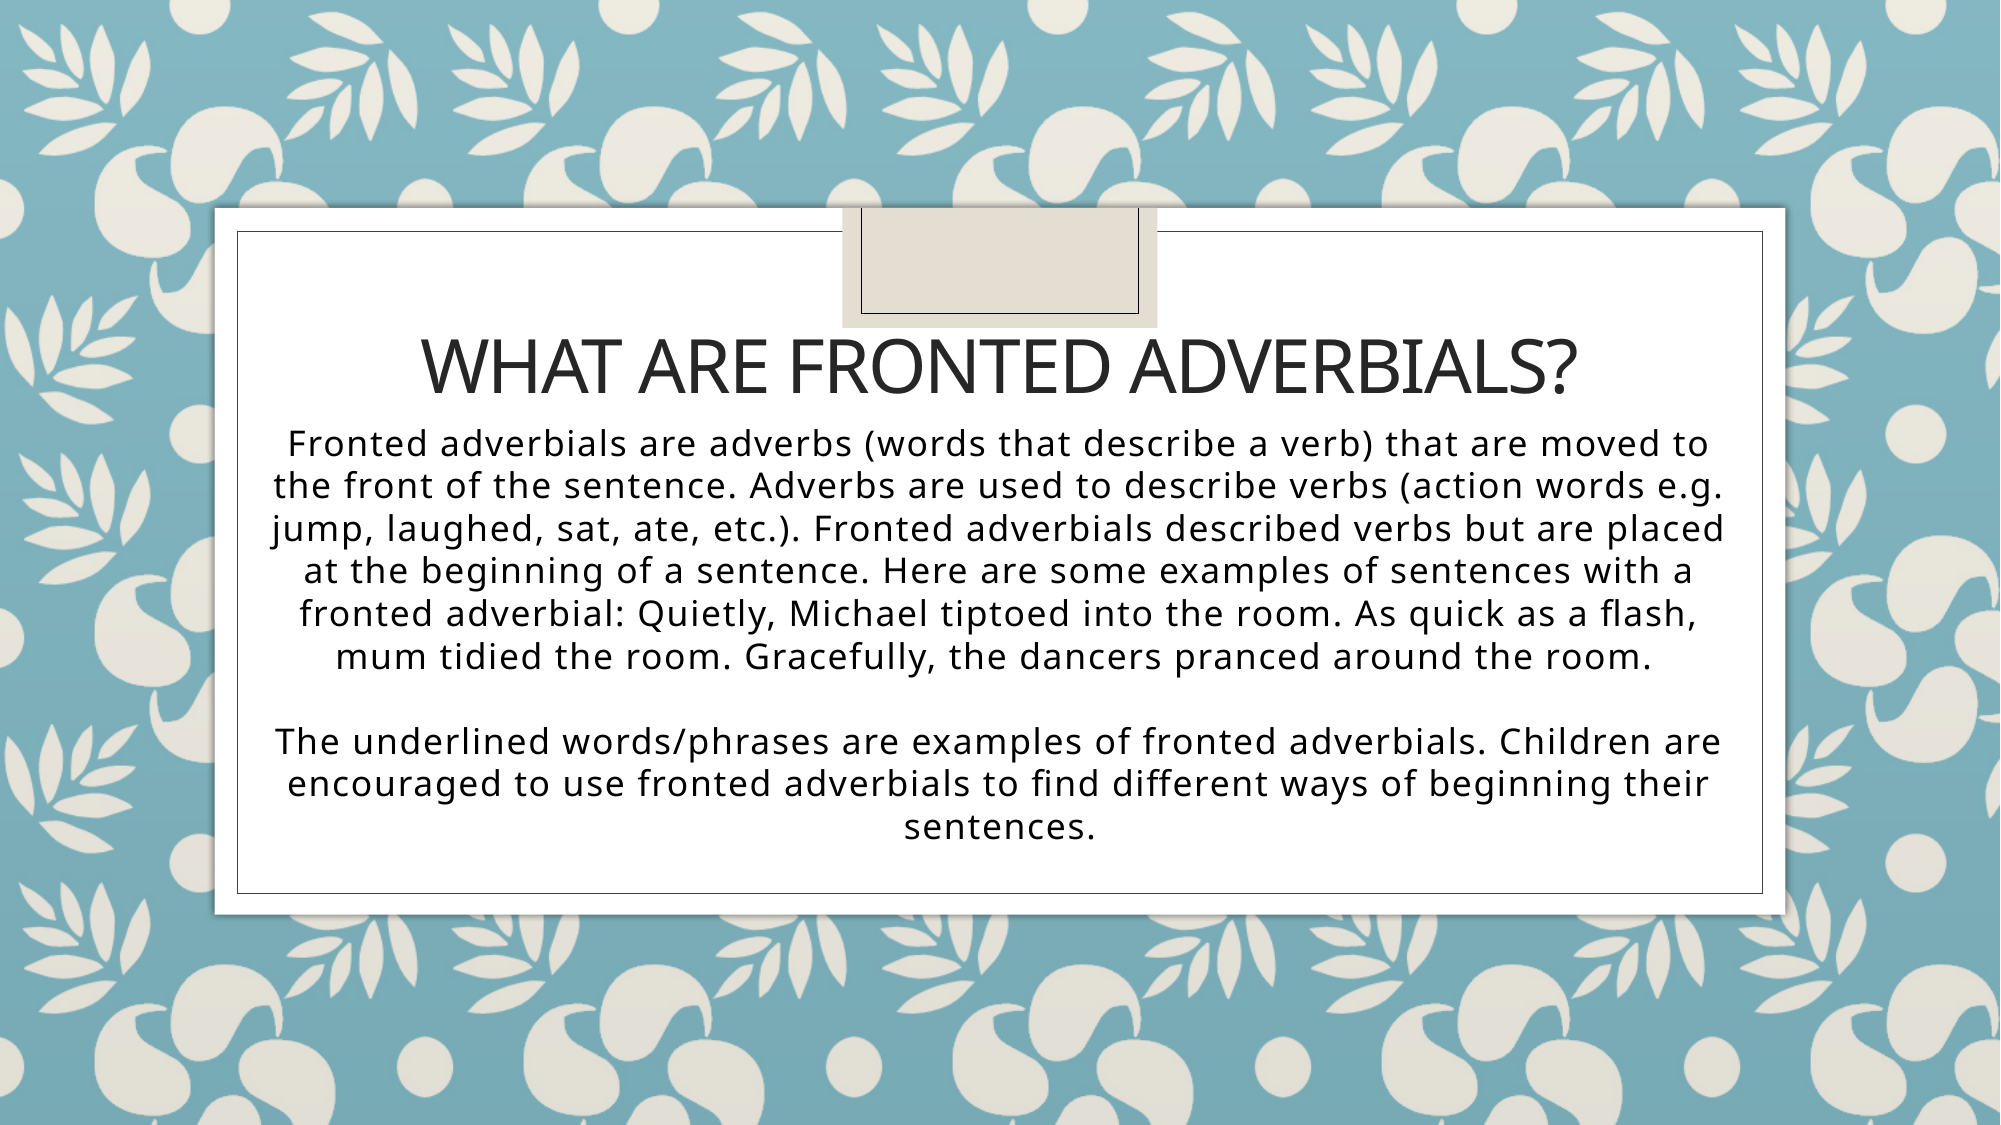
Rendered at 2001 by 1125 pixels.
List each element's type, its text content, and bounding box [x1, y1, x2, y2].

subtitle Fronted adverbials are adverbs (words that describe a verb) that are moved to the front of the sentence. Adverbs are used to describe verbs (action words e.g. jump, laughed, sat, ate, etc.). Fronted adverbials described verbs but are placed at the beginning of a sentence. Here are some examples of sentences with a fronted adverbial: Quietly, Michael tiptoed into the room. As quick as a flash, mum tidied the room. Gracefully, the dancers pranced around the room. The underlined words/phrases are examples of fronted adverbials. Children are encouraged to use fronted adverbials to find different ways of beginning their sentences. [255, 413, 1744, 514]
title What are fronted adverbials? [255, 310, 1744, 413]
